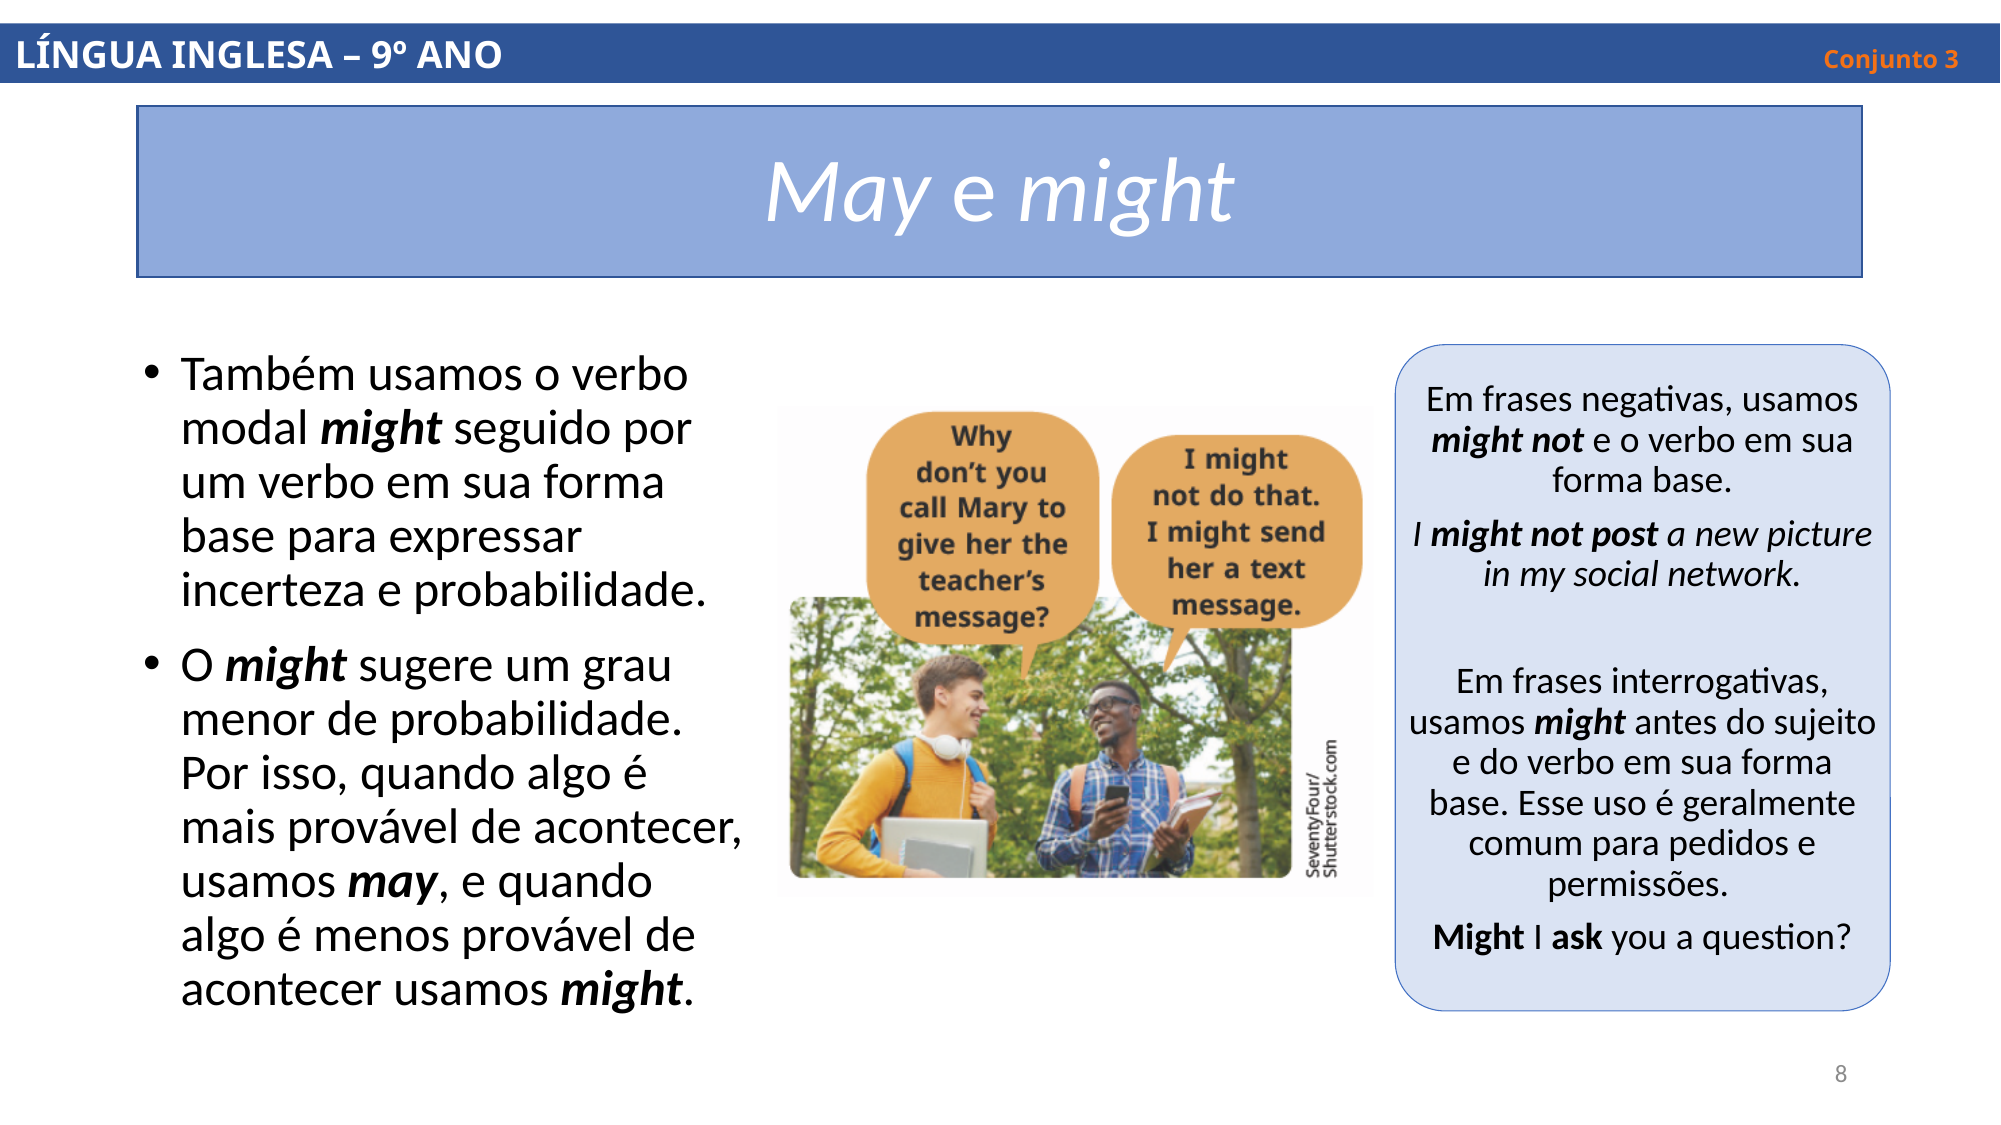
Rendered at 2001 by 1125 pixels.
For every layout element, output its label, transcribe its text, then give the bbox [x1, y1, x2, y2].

list Também usamos o verbo modal might seguido por um verbo em sua forma base para expressar incerteza e probabilidade. O might sugere um grau menor de probabilidade. Por isso, quando algo é mais provável de acontecer, usamos may, e quando algo é menos provável de acontecer usamos might. [128, 339, 761, 1047]
slide_number 8 [1412, 1042, 1863, 1103]
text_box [1395, 344, 1891, 1011]
text_box LÍNGUA INGLESA – 9º ANO Conjunto 3 [0, 23, 2000, 83]
title May e might [136, 105, 1863, 278]
picture [777, 406, 1374, 897]
